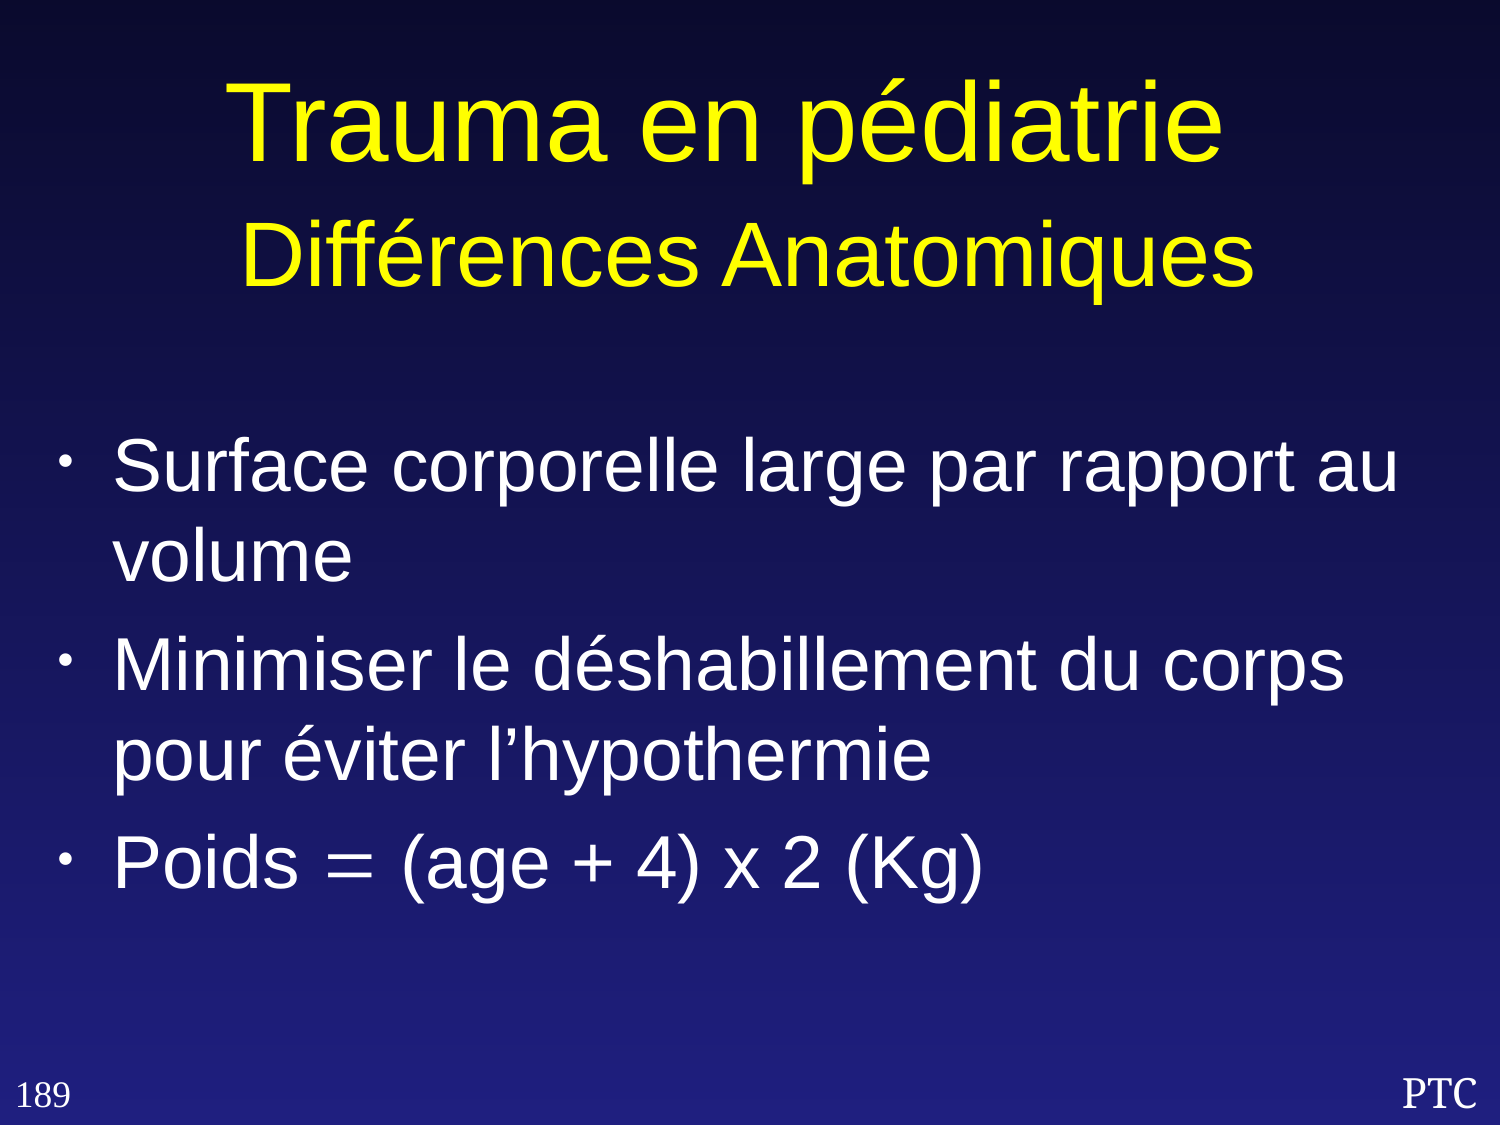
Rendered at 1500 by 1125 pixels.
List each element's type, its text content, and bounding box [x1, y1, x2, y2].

text_box 189 [0, 1061, 86, 1123]
text_box Trauma en pédiatrie Différences Anatomiques [111, 37, 1387, 263]
text_box Surface corporelle large par rapport au volume Minimiser le déshabillement du corps pour éviter l’hypothermie Poids  (age + 4) x 2 (Kg) [41, 408, 1459, 1068]
